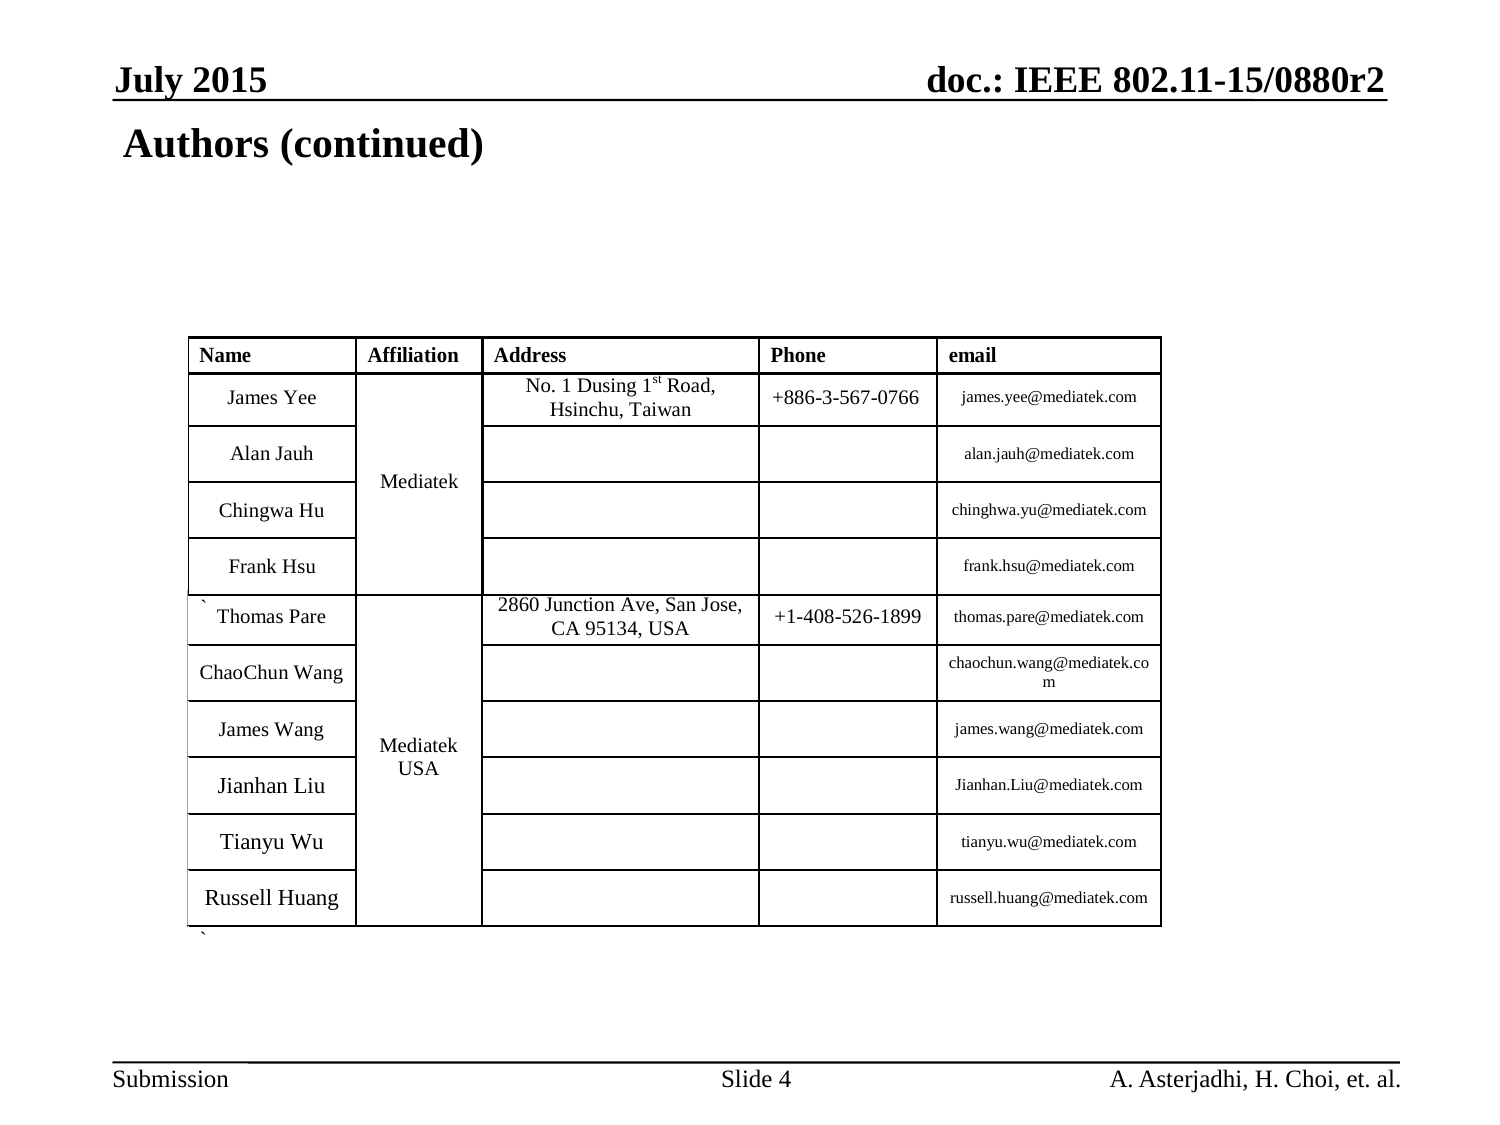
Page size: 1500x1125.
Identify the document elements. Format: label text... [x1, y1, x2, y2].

footer A. Asterjadhi, H. Choi, et. al. [1255, 1061, 1402, 1093]
text_box Authors (continued) [107, 107, 521, 171]
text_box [187, 337, 1251, 1125]
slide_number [114, 54, 270, 101]
